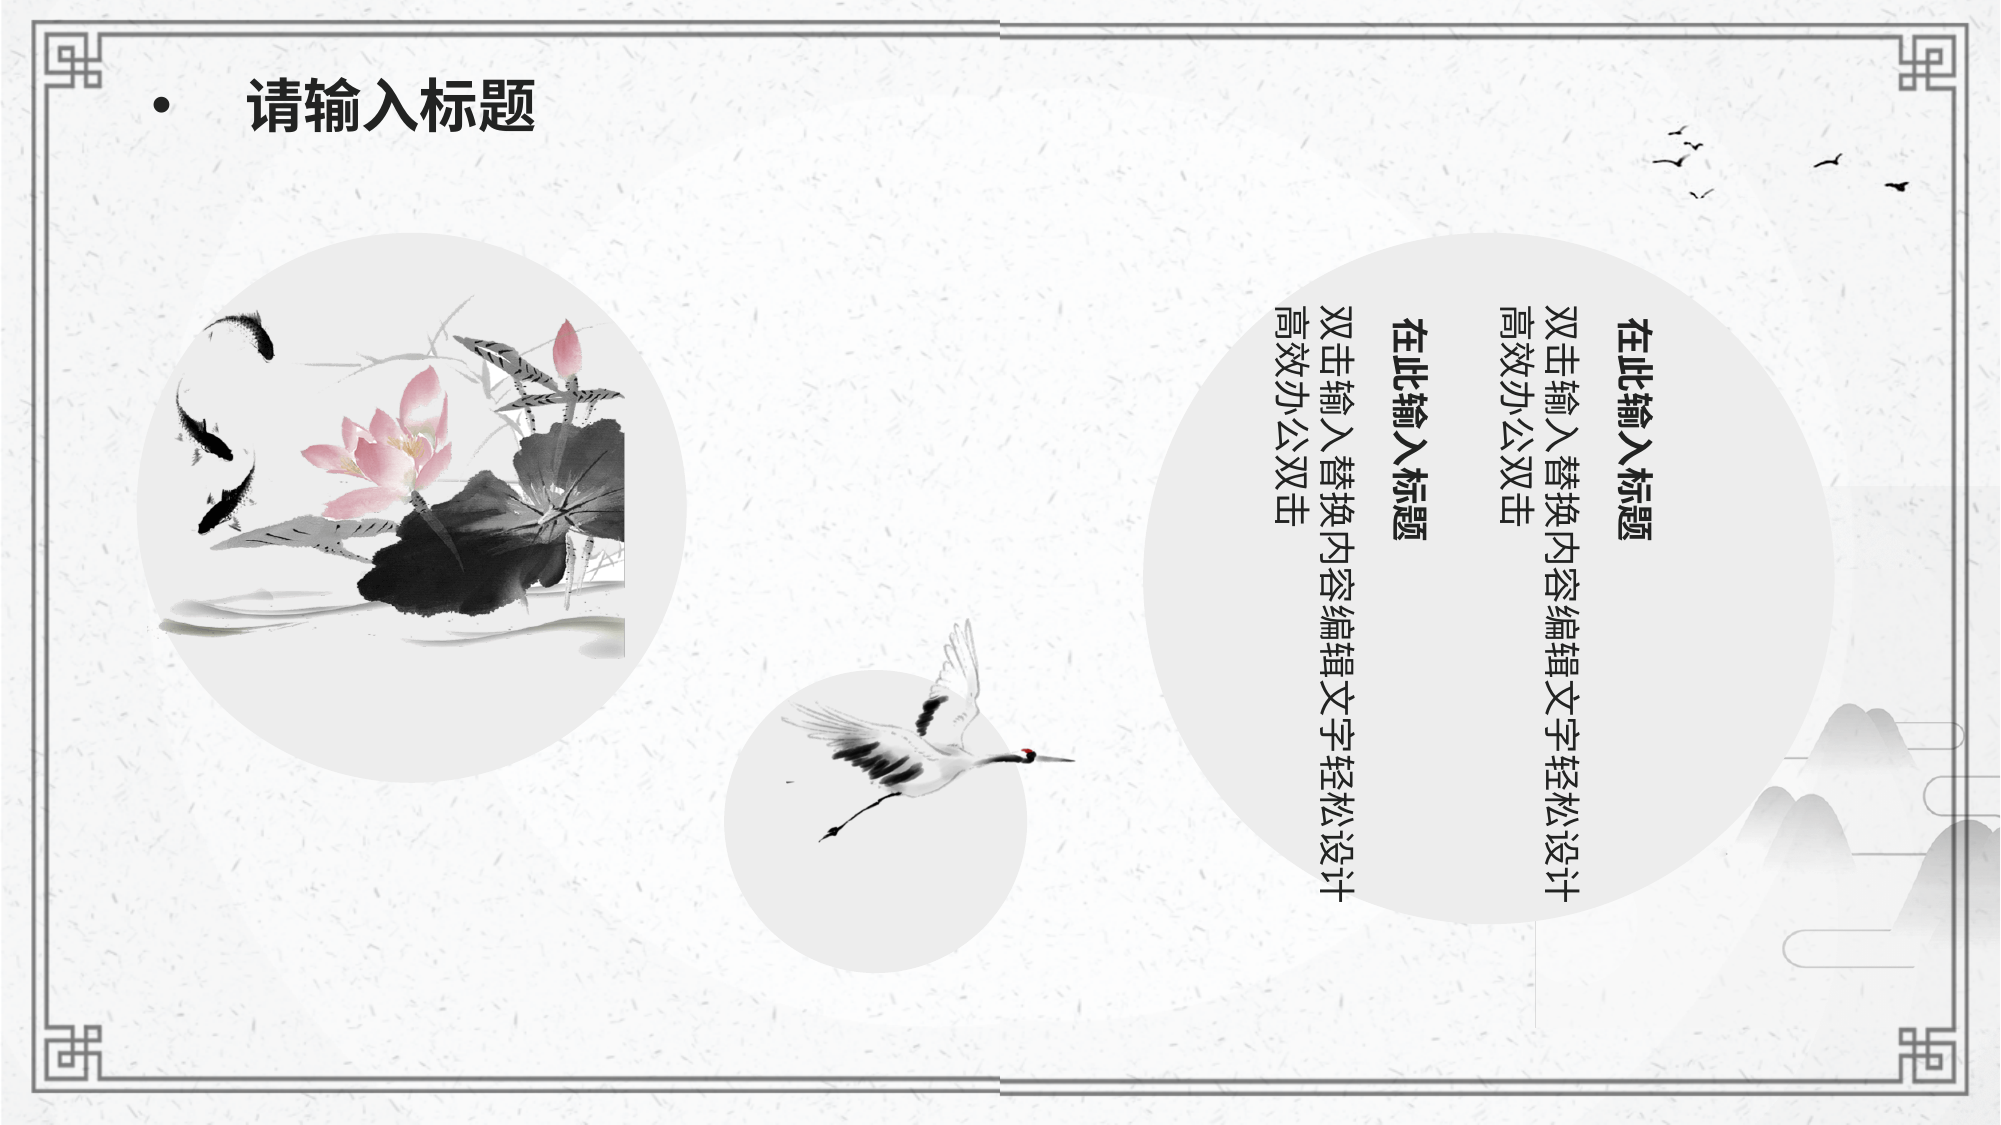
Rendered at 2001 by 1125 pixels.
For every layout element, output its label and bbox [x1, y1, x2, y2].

text_box [1488, 289, 1713, 949]
picture [0, 0, 2001, 1125]
text_box [1248, 289, 1488, 949]
